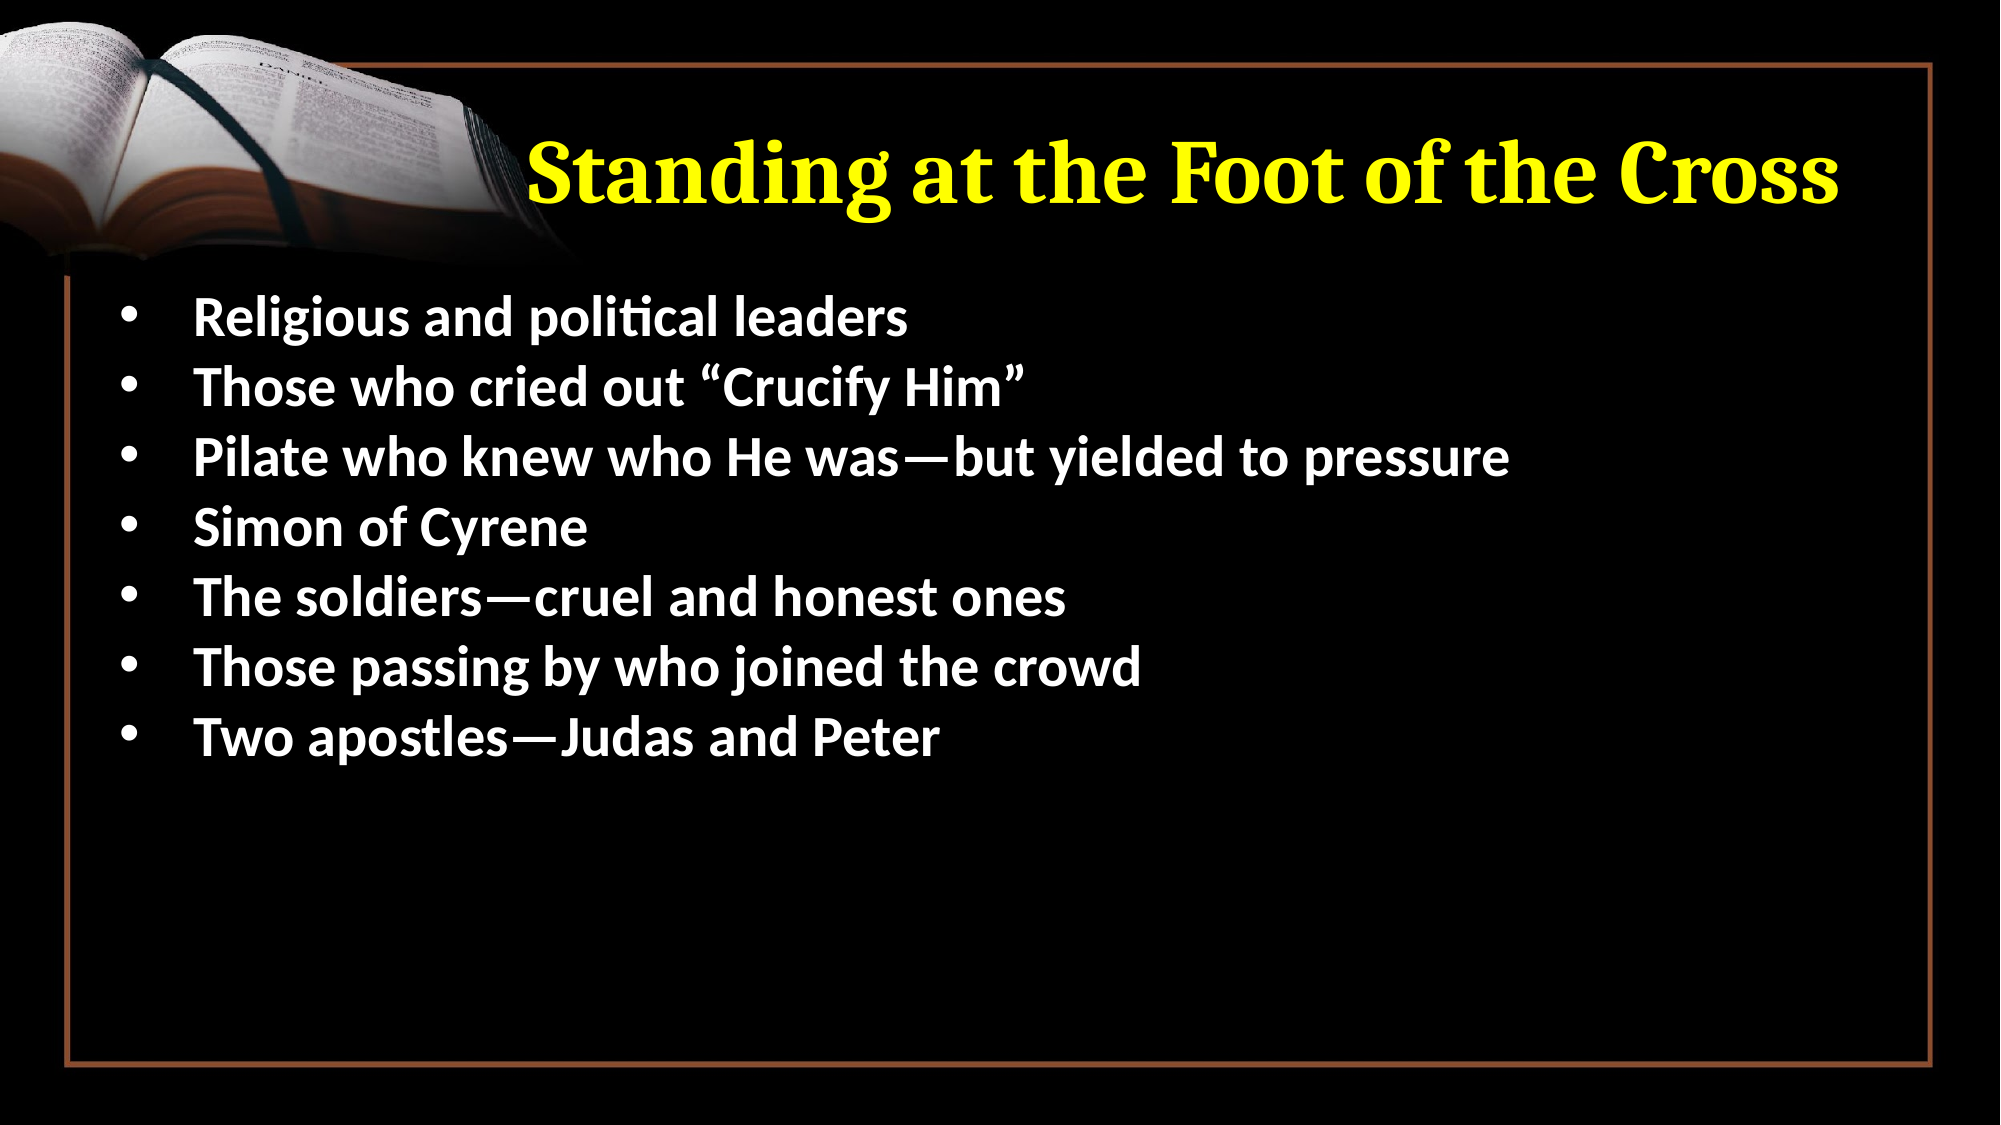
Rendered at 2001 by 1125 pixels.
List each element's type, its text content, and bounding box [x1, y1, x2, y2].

picture [0, 0, 2000, 1125]
title Standing at the Foot of the Cross [462, 57, 1889, 270]
text_box Religious and political leaders Those who cried out “Crucify Him” Pilate who knew who He was—but yielded to pressure Simon of Cyrene The soldiers—cruel and honest ones Those passing by who joined the crowd Two apostles—Judas and Peter [104, 270, 1889, 776]
